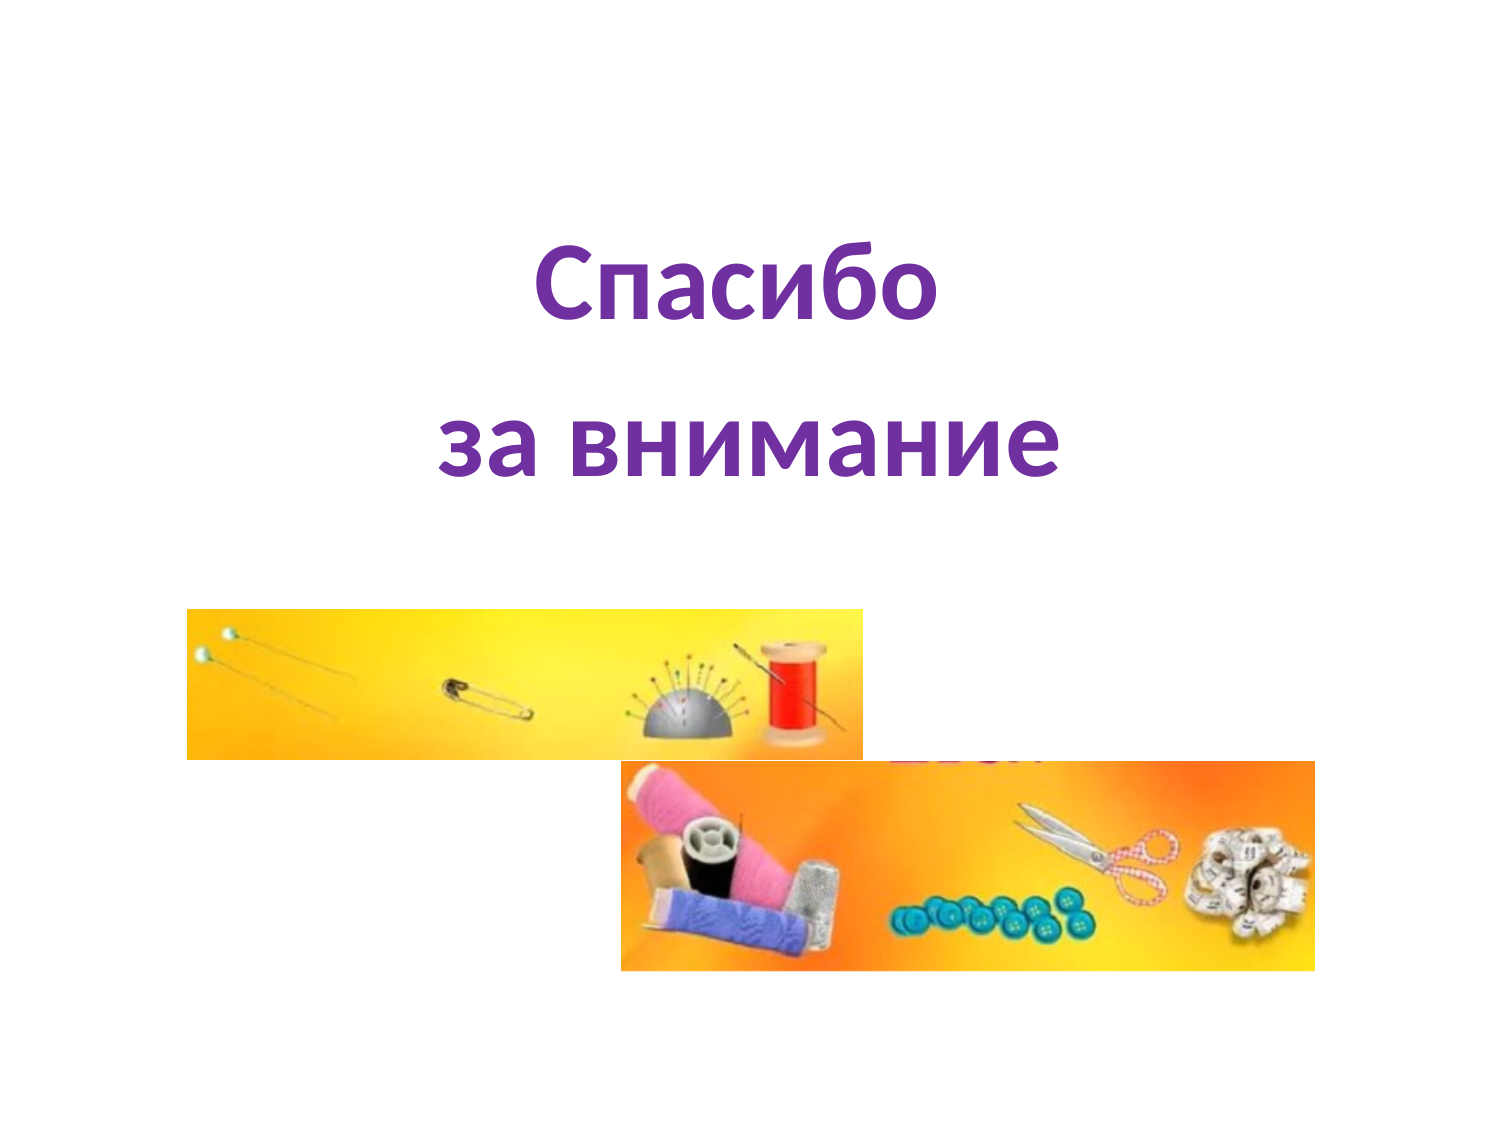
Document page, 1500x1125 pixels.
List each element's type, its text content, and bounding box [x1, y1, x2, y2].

list Спасибо за внимание [75, 199, 1425, 997]
picture [620, 761, 1316, 973]
picture [187, 609, 863, 760]
